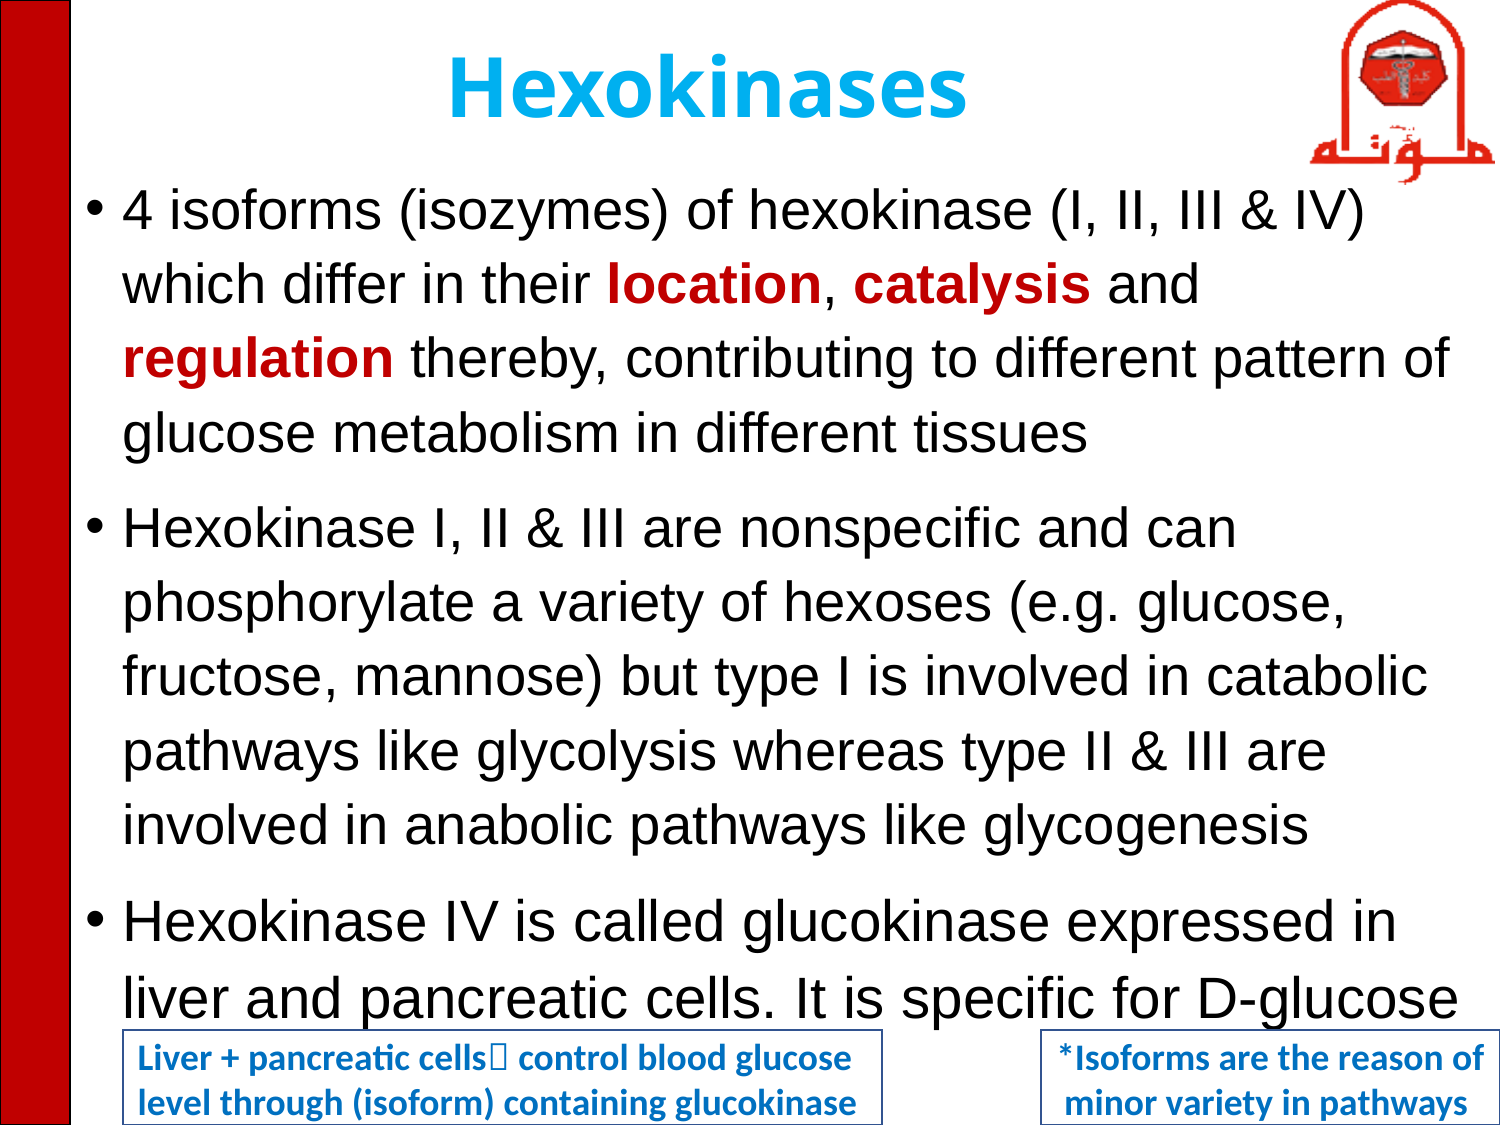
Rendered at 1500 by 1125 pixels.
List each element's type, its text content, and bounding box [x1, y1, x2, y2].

text_box *Isoforms are the reason of minor variety in pathways [1040, 1029, 1500, 1125]
text_box Liver + pancreatic cells control blood glucose level through (isoform) containing glucokinase [122, 1029, 883, 1125]
text_box [0, 0, 71, 1125]
title Hexokinases [71, 0, 1306, 158]
picture [1306, 0, 1495, 185]
list 4 isoforms (isozymes) of hexokinase (I, II, III & IV) which differ in their location, catalysis and regulation thereby, contributing to different pattern of glucose metabolism in different tissues Hexokinase I, II & III are nonspecific and can phosphorylate a variety of hexoses (e.g. glucose, fructose, mannose) but type I is involved in catabolic pathways like glycolysis whereas type II & III are involved in anabolic pathways like glycogenesis Hexokinase IV is called glucokinase expressed in liver and pancreatic cells. It is specific for D-glucose [71, 158, 1494, 1125]
